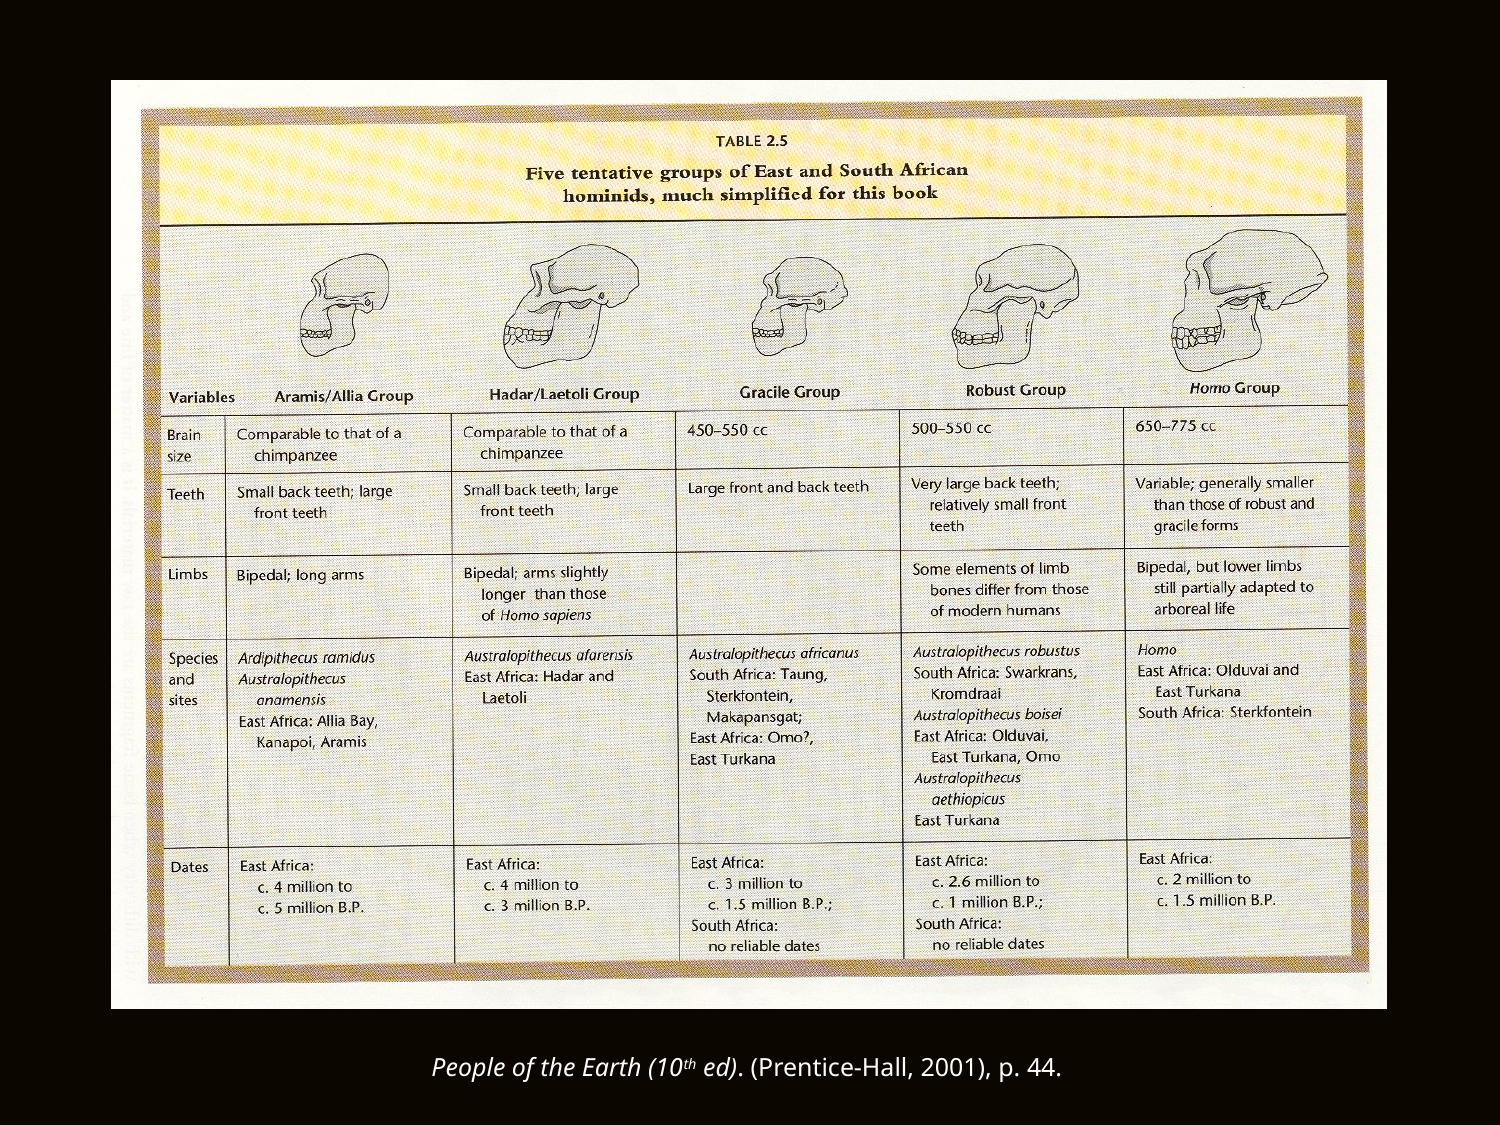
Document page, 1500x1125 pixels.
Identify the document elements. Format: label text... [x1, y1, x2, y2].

text_box People of the Earth (10th ed). (Prentice-Hall, 2001), p. 44. [233, 1029, 1261, 1089]
picture [111, 80, 1388, 1009]
